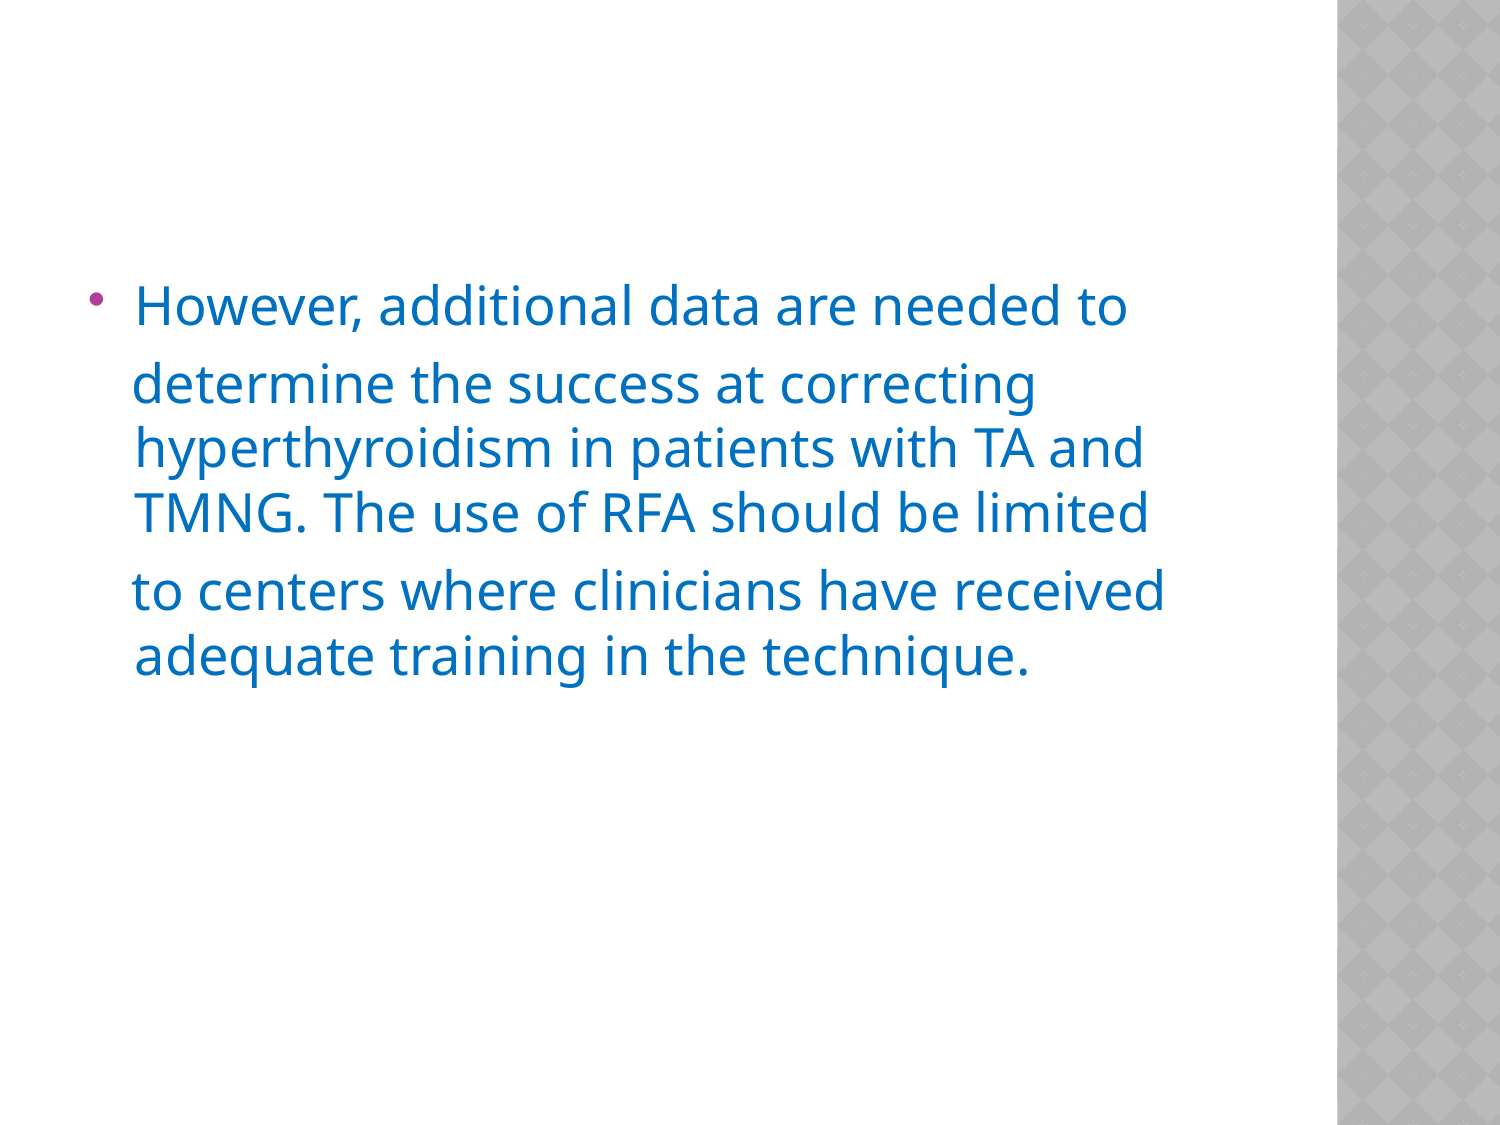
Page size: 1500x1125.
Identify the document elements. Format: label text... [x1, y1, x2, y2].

list However, additional data are needed to determine the success at correcting hyperthyroidism in patients with TA and TMNG. The use of RFA should be limited to centers where clinicians have received adequate training in the technique. [75, 264, 1263, 1059]
